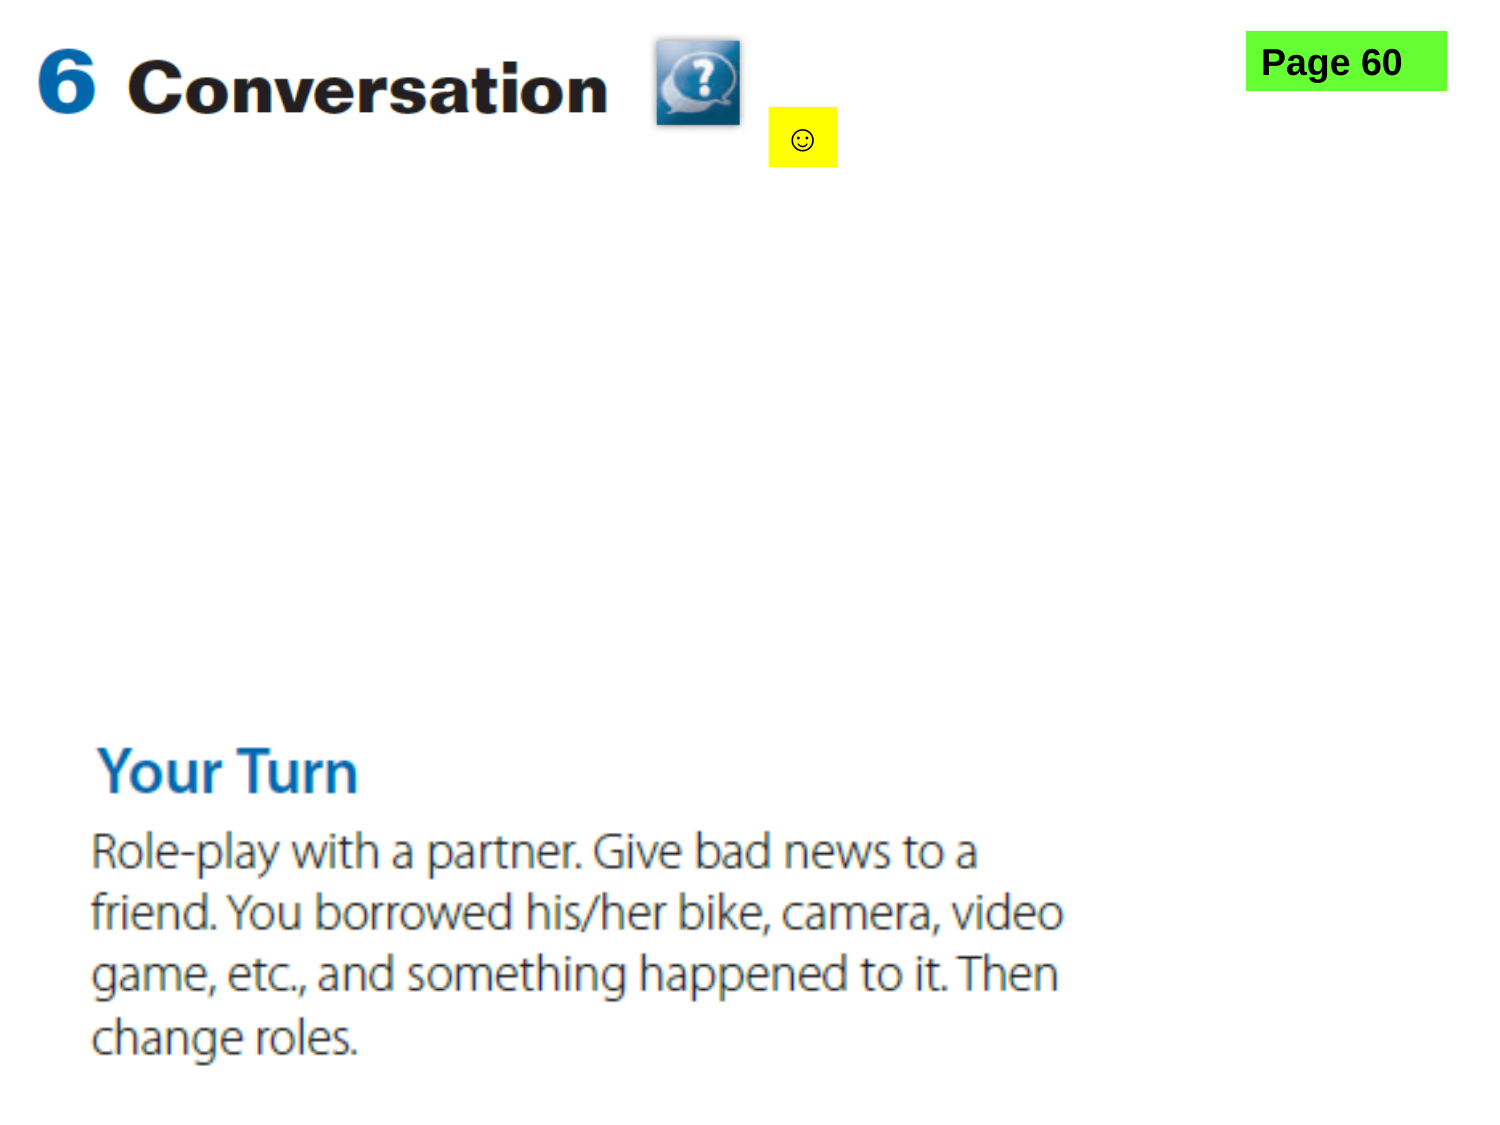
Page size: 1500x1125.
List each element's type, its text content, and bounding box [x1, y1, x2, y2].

picture [17, 30, 751, 138]
text_box ☺ [768, 106, 838, 167]
picture [76, 721, 1081, 1074]
text_box Page 60 [1246, 30, 1447, 91]
